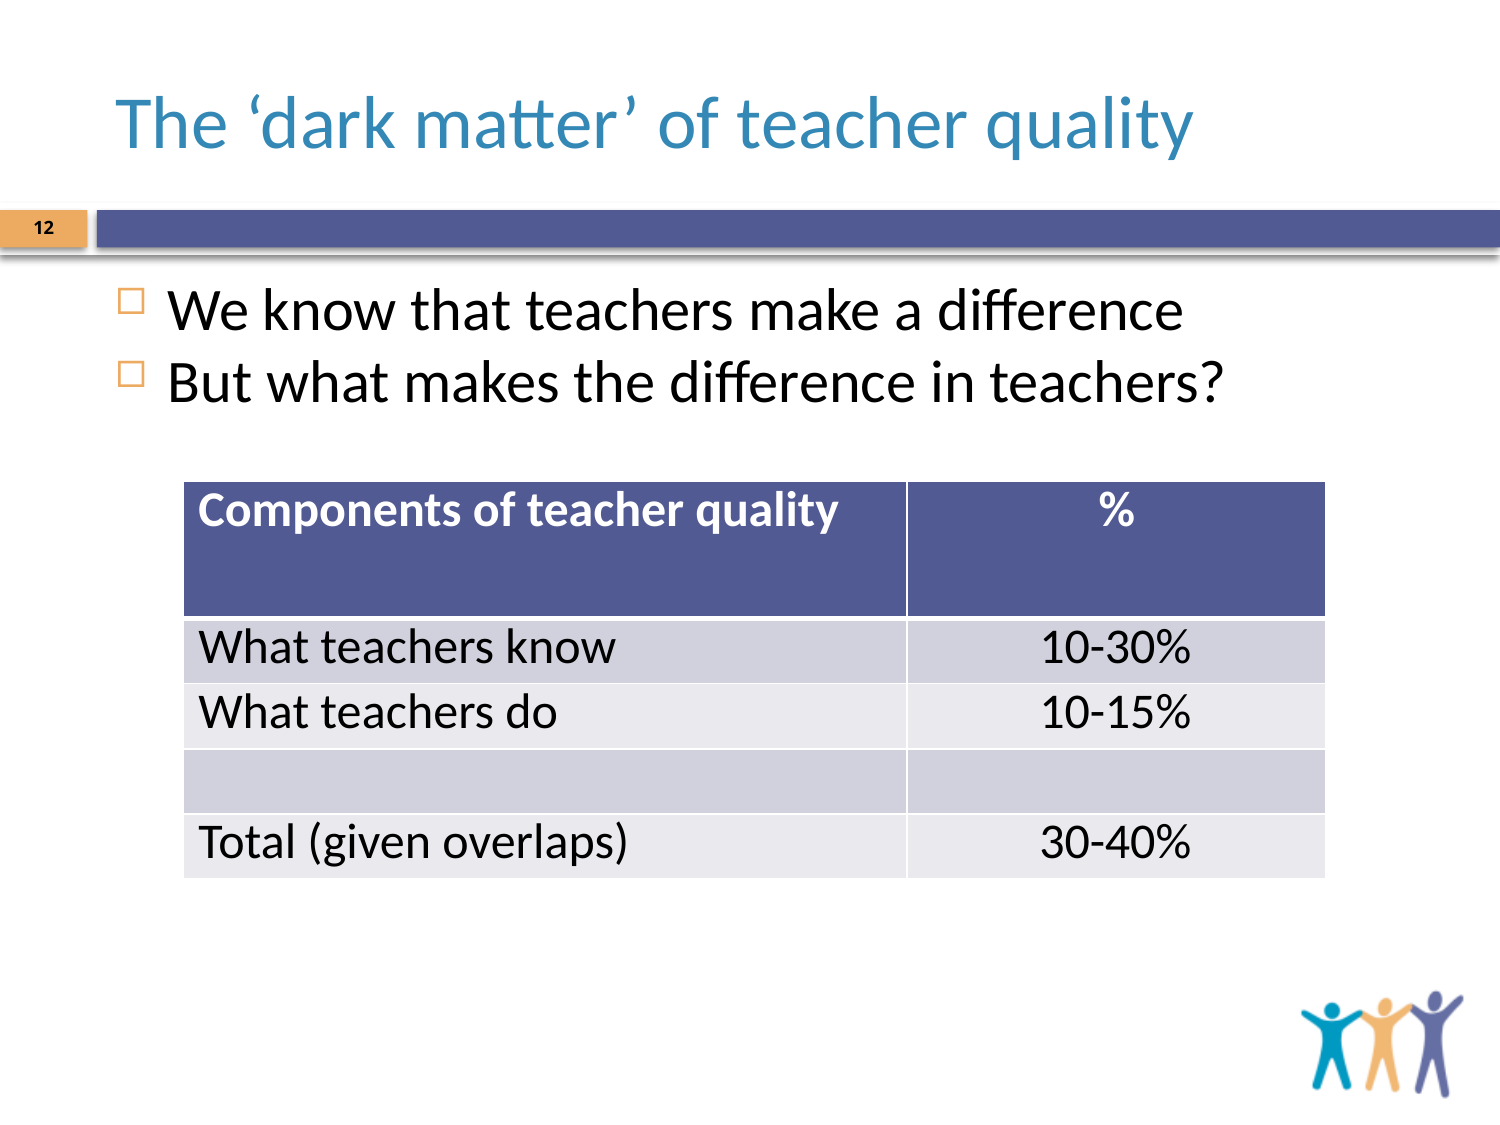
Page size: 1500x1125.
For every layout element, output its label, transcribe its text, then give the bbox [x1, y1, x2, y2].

title The ‘dark matter’ of teacher quality [100, 37, 1438, 200]
table_cell 10-15% [908, 684, 1325, 748]
table_cell Total (given overlaps) [184, 815, 906, 878]
slide_number 12 [0, 208, 88, 249]
table_cell What teachers do [184, 684, 906, 748]
table_header Components of teacher quality [184, 482, 906, 616]
table_cell [908, 750, 1325, 813]
table_cell What teachers know [184, 621, 906, 683]
list We know that teachers make a difference But what makes the difference in teachers? [100, 262, 1500, 1000]
table_cell 10-30% [908, 621, 1325, 683]
table_cell [184, 750, 906, 813]
table_header % [908, 482, 1325, 616]
table_cell 30-40% [908, 815, 1325, 878]
